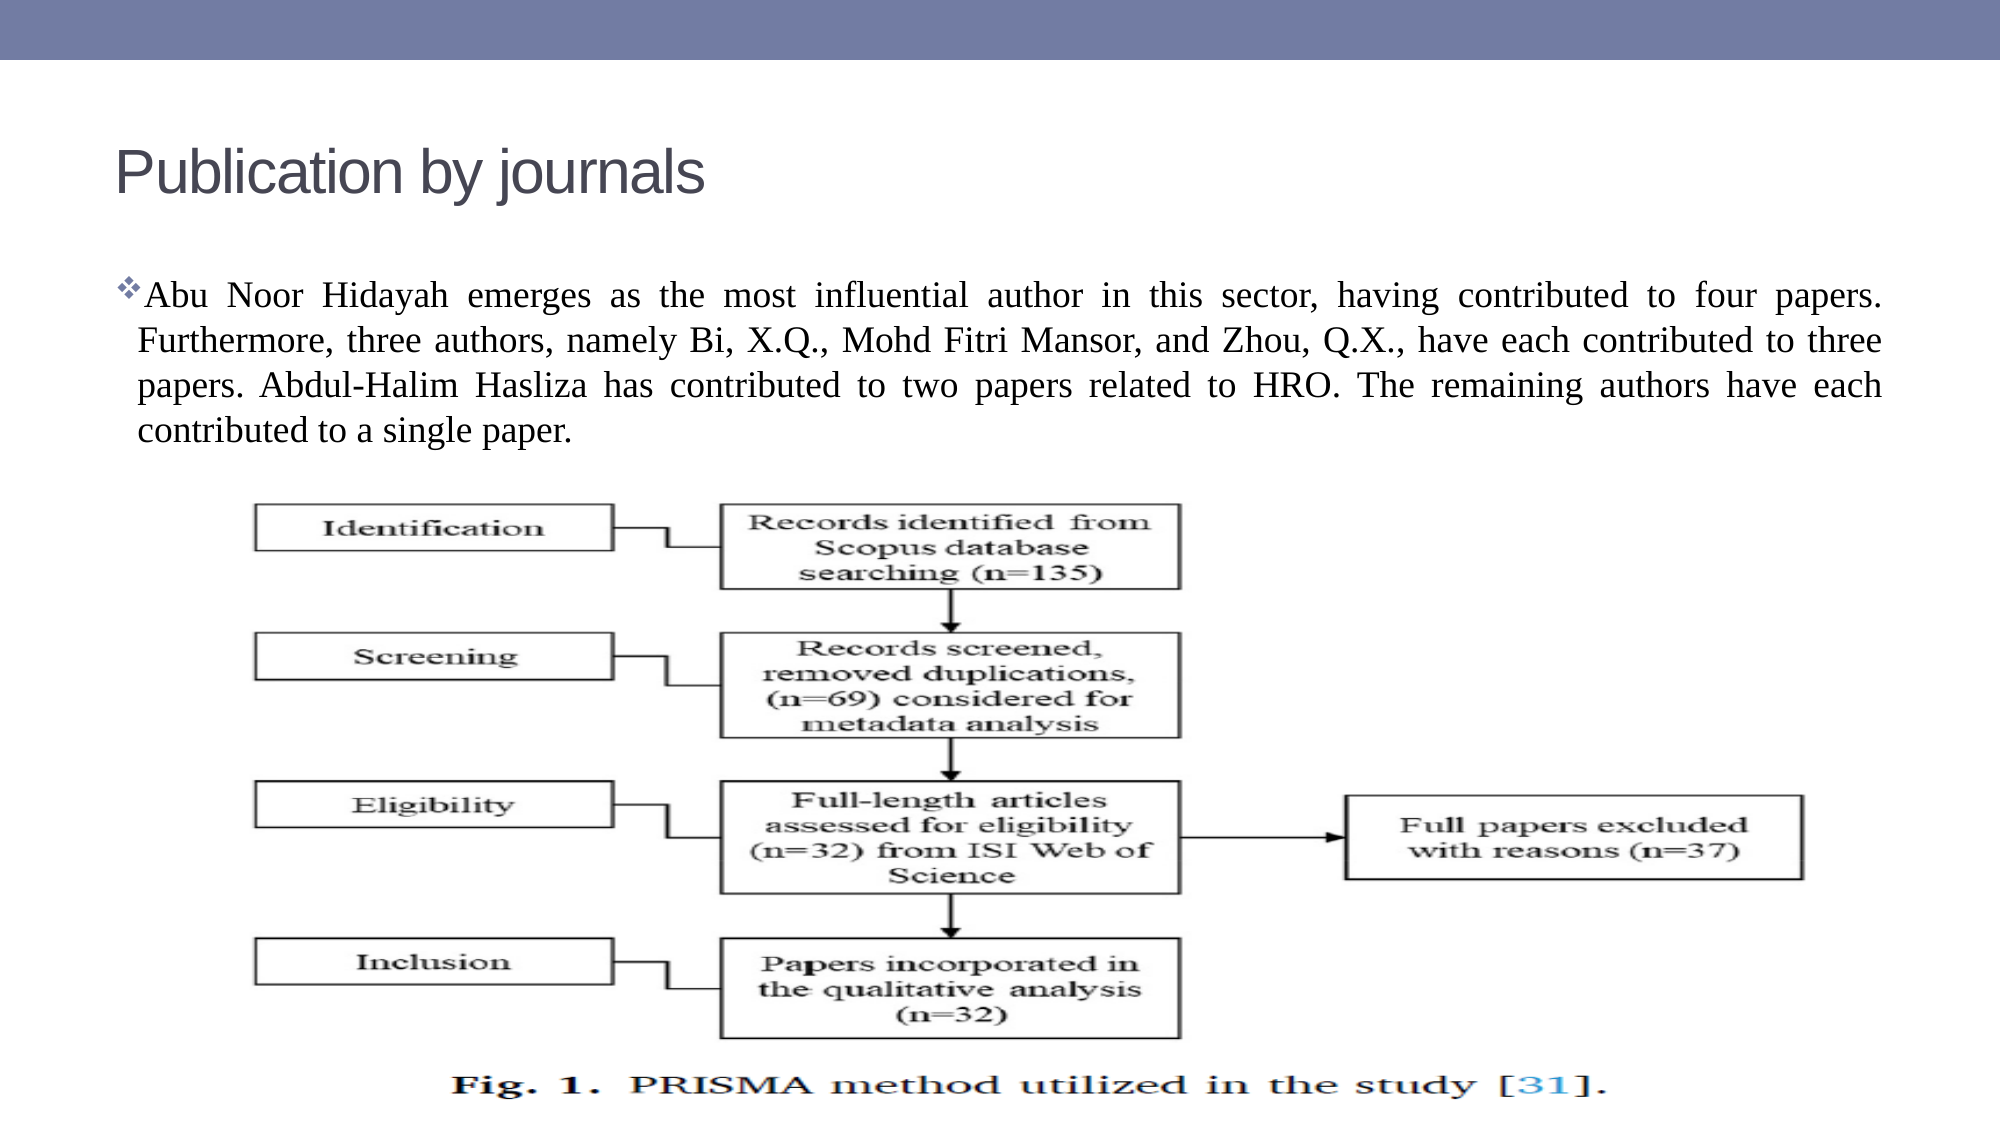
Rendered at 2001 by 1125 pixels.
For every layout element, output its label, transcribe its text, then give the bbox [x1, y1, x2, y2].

list Abu Noor Hidayah emerges as the most influential author in this sector, having contributed to four papers. Furthermore, three authors, namely Bi, X.Q., Mohd Fitri Mansor, and Zhou, Q.X., have each contributed to three papers. Abdul-Halim Hasliza has contributed to two papers related to HRO. The remaining authors have each contributed to a single paper. [99, 262, 1900, 453]
picture [99, 454, 1901, 1125]
title Publication by journals [99, 87, 1900, 250]
